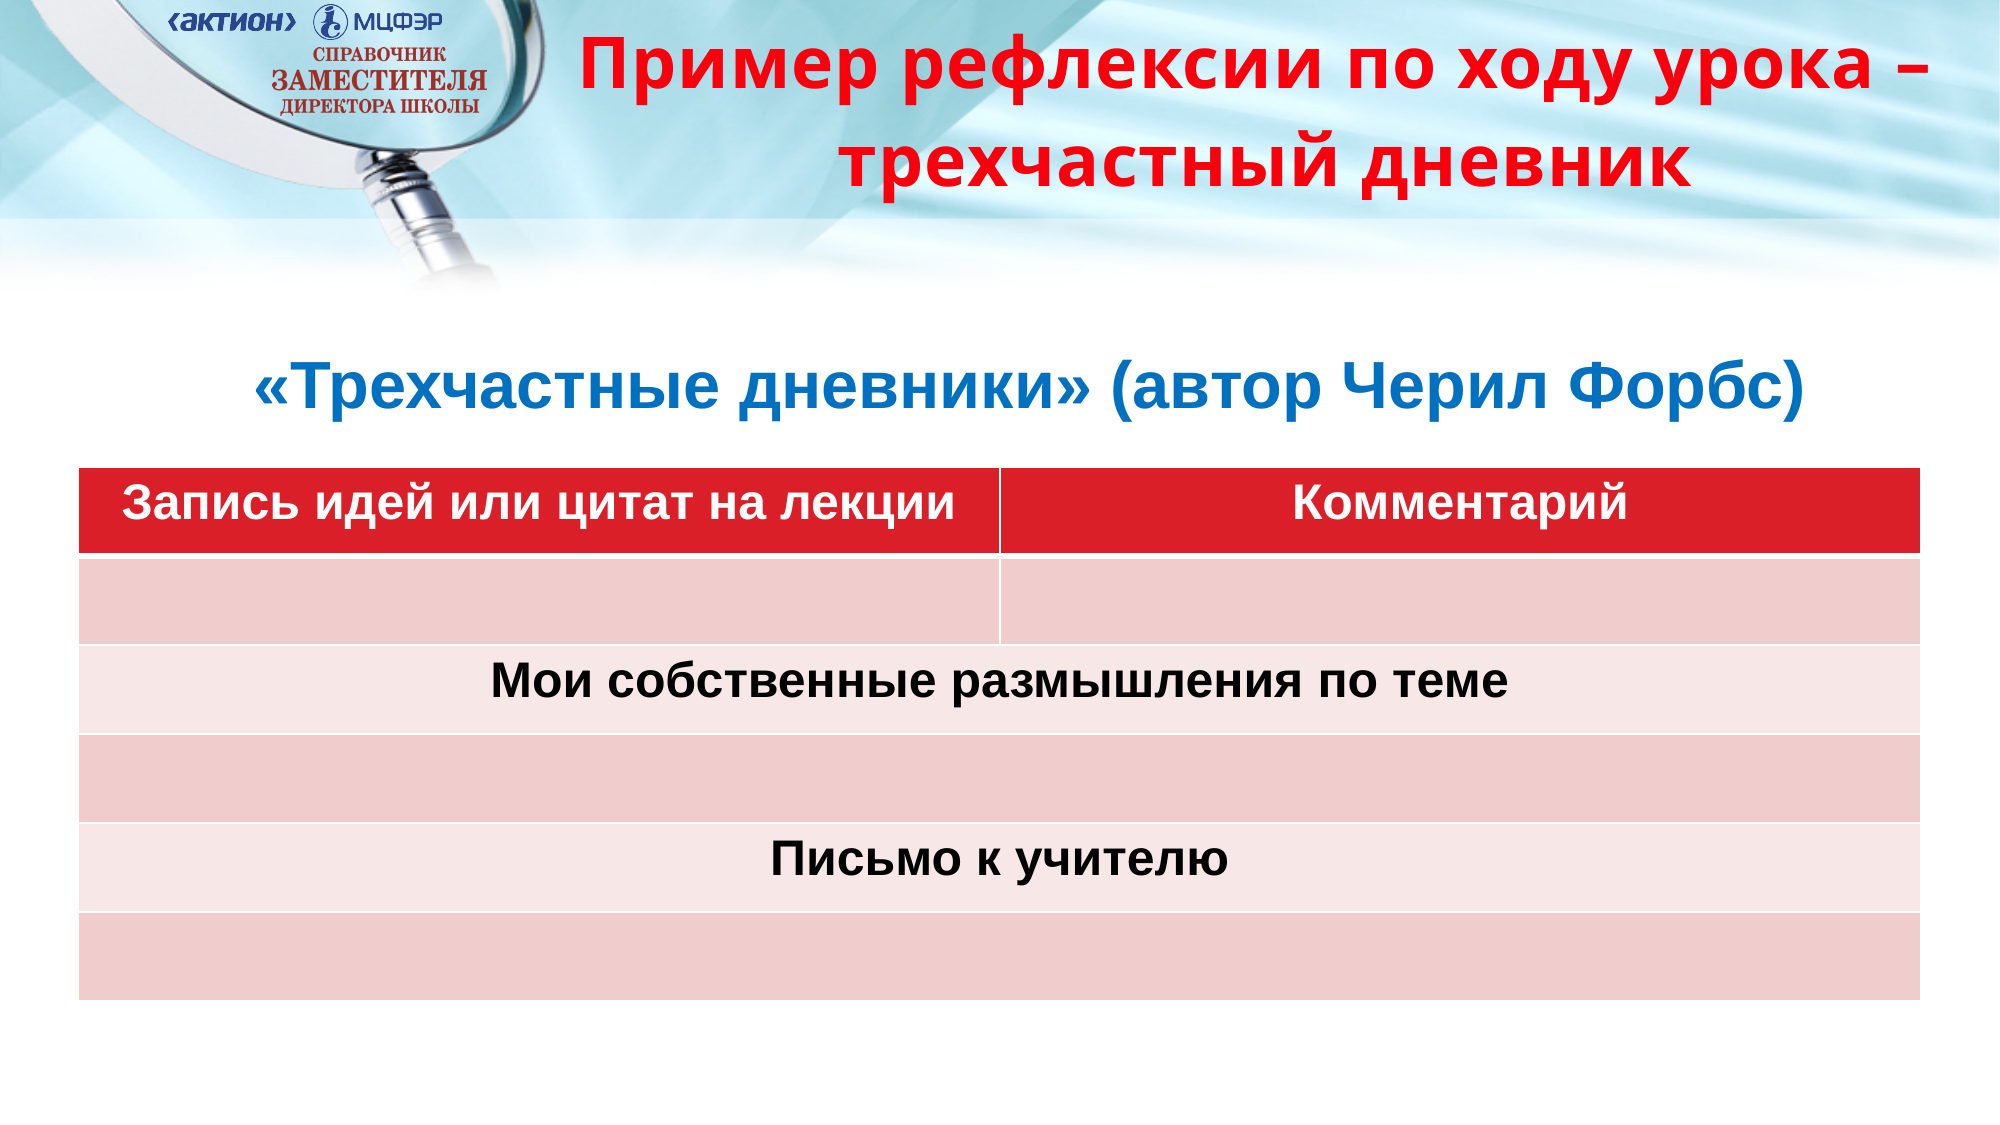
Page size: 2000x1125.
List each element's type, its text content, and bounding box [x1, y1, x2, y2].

picture [0, 0, 2000, 1125]
table_cell Мои собственные размышления по теме [79, 646, 1920, 733]
text_box Пример рефлексии по ходу урока – трехчастный дневник [528, 2, 2000, 217]
table_header Запись идей или цитат на лекции [79, 468, 999, 553]
table_cell [79, 559, 999, 644]
table_cell Письмо к учителю [79, 824, 1920, 911]
table_cell [1001, 559, 1920, 644]
table_header Комментарий [1001, 468, 1920, 553]
text_box «Трехчастные дневники» (автор Черил Форбс) [238, 334, 1823, 430]
table_cell [79, 735, 1920, 822]
table_cell [79, 913, 1920, 1000]
